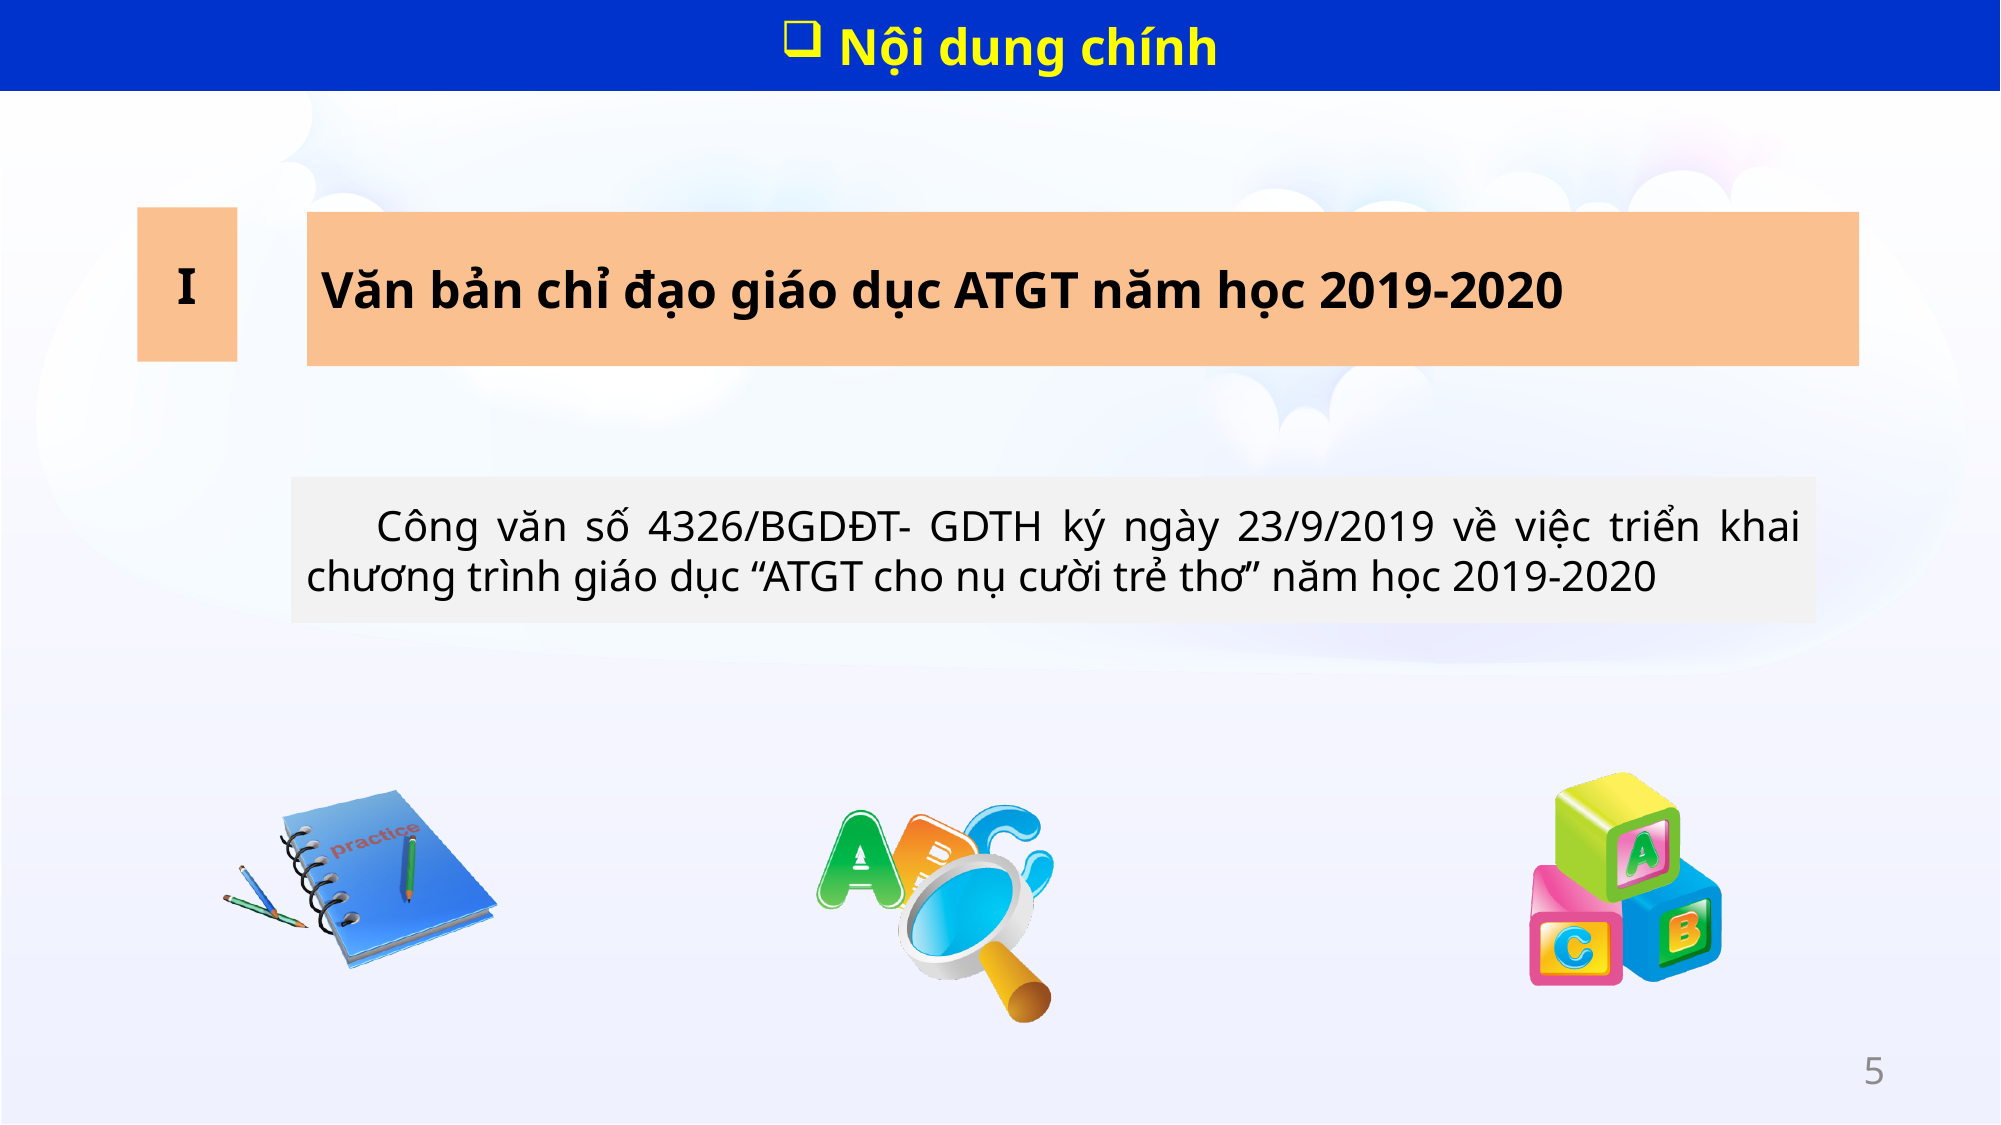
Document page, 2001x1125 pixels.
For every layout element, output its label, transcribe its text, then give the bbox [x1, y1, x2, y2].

text_box Văn bản chỉ đạo giáo dục ATGT năm học 2019-2020 [305, 210, 1861, 368]
slide_number 5 [1433, 1042, 1900, 1103]
picture [1, 0, 2001, 1124]
text_box I [135, 205, 239, 364]
text_box Công văn số 4326/BGDĐT- GDTH ký ngày 23/9/2019 về việc triển khai chương trình giáo dục “ATGT cho nụ cười trẻ thơ” năm học 2019-2020 [289, 474, 1818, 625]
text_box Nội dung chính [0, 0, 2000, 93]
